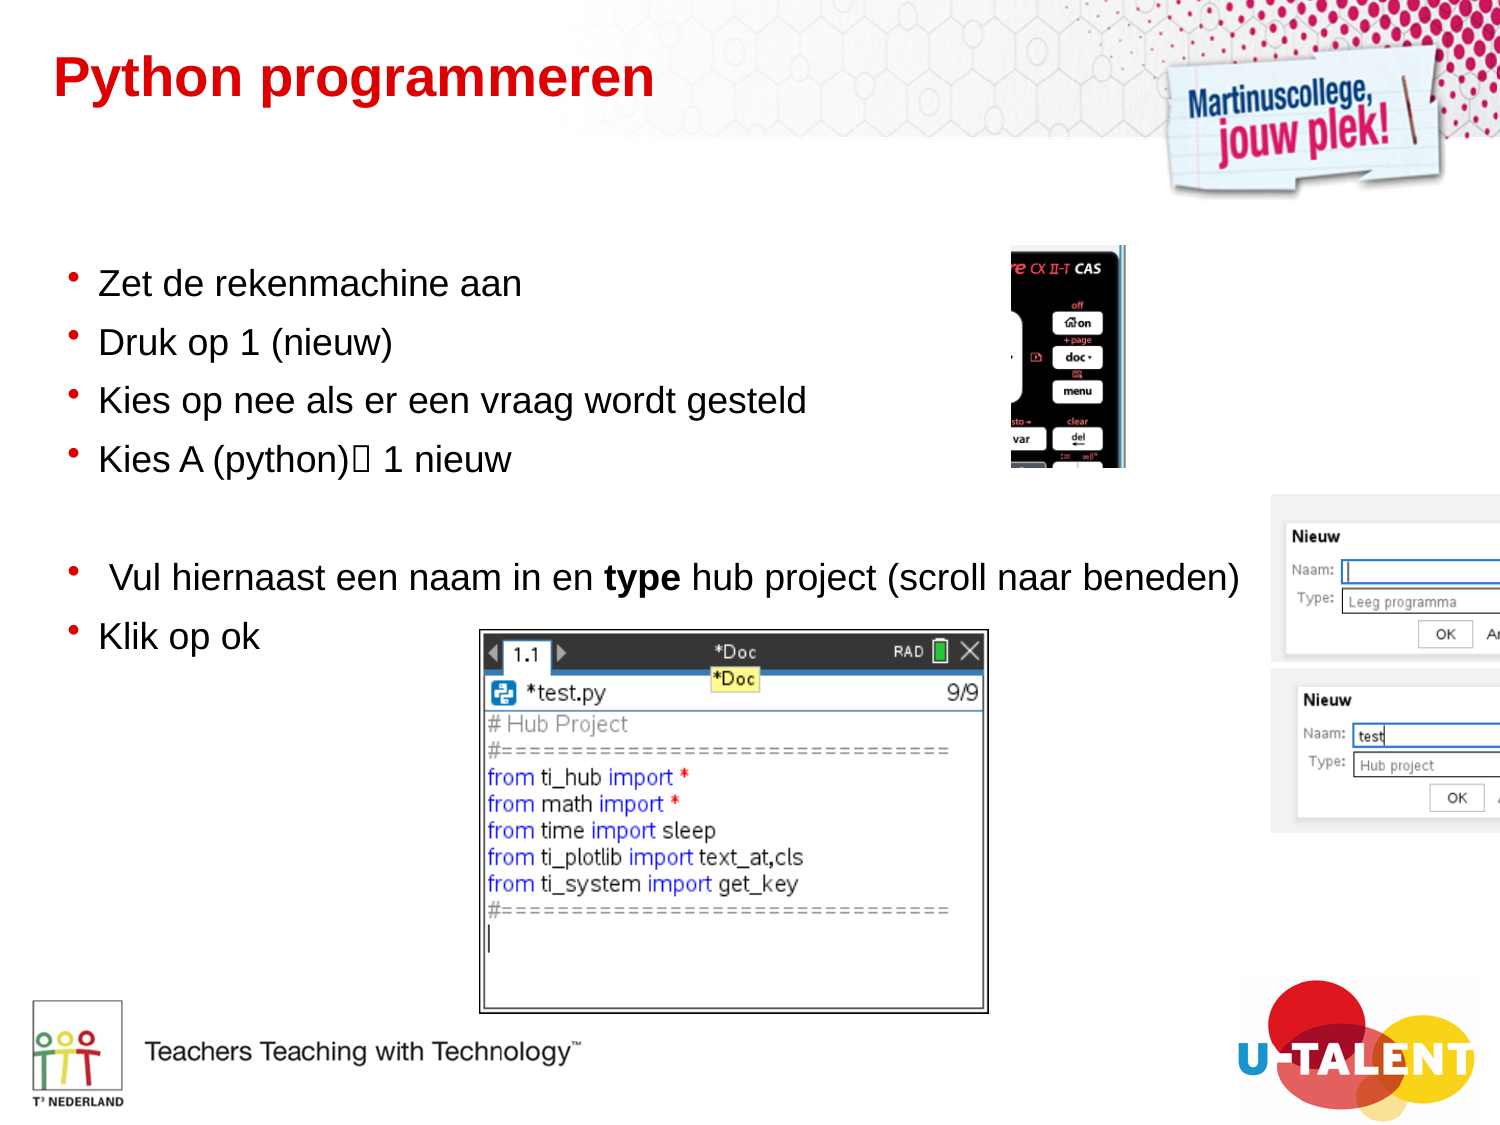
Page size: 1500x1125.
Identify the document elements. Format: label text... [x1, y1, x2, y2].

list Zet de rekenmachine aan Druk op 1 (nieuw) Kies op nee als er een vraag wordt gesteld Kies A (python) 1 nieuw Vul hiernaast een naam in en type hub project (scroll naar beneden) Klik op ok [54, 252, 1444, 881]
title Python programmeren [52, 50, 1451, 185]
picture [0, 0, 1500, 1125]
